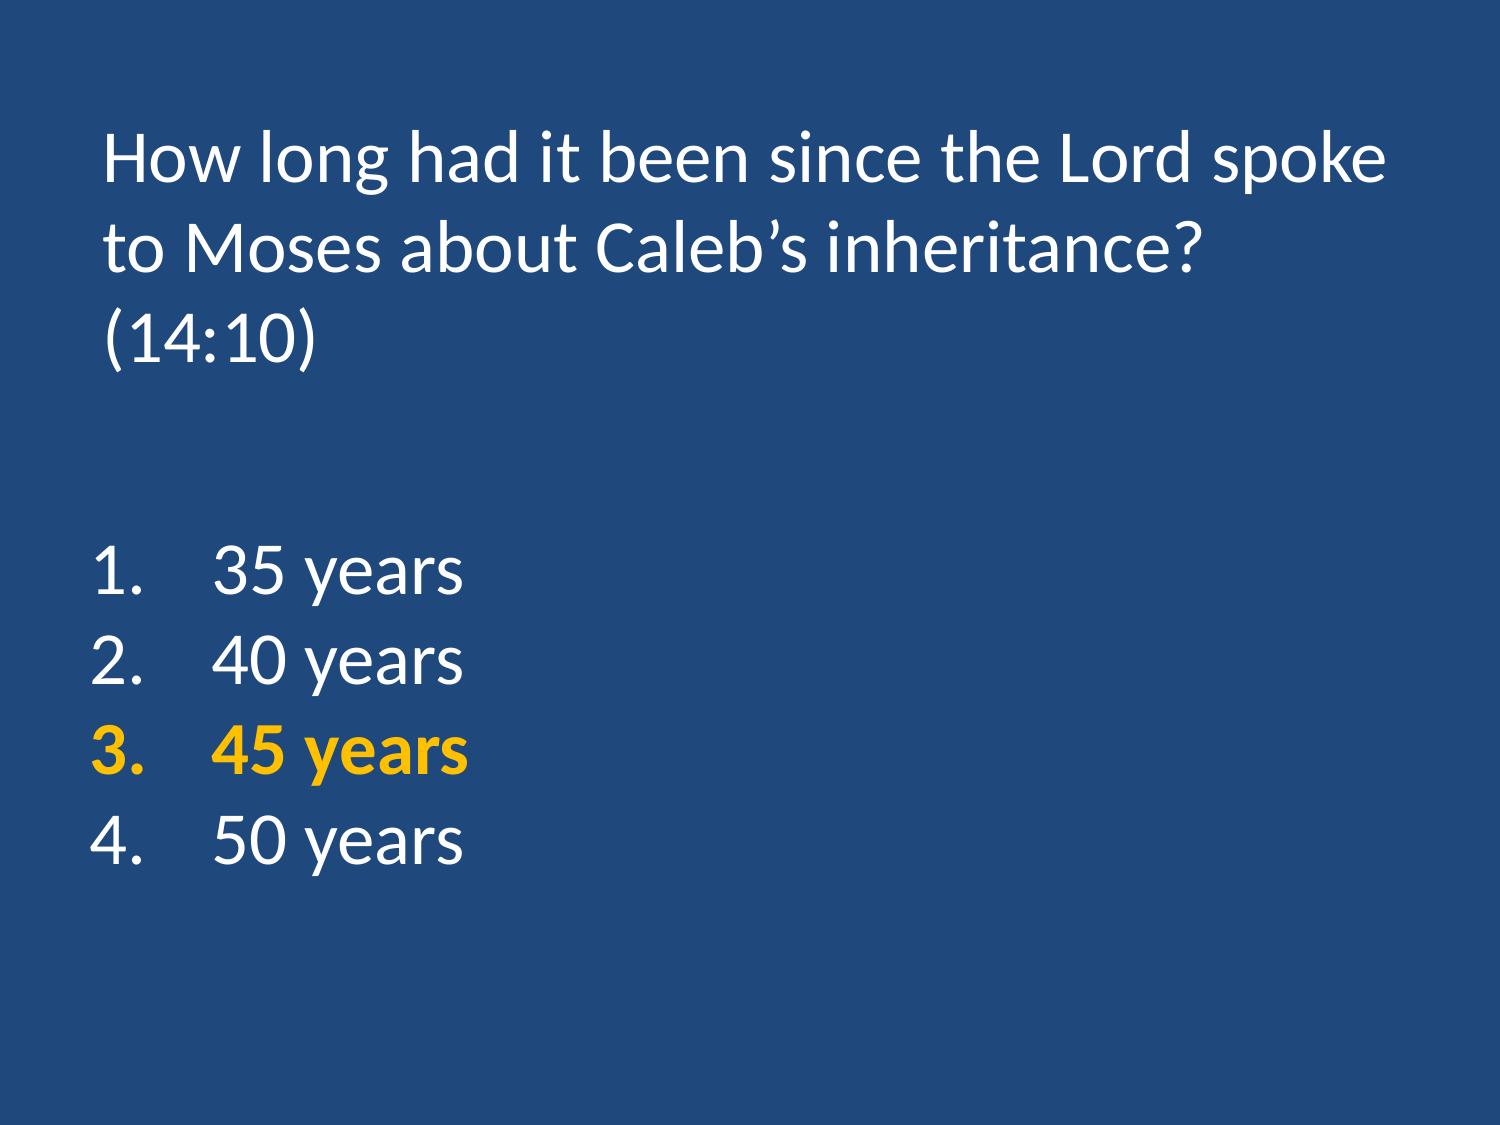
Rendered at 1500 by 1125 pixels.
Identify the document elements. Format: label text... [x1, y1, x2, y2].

text_box 35 years 40 years 45 years 50 years [74, 512, 1425, 888]
text_box How long had it been since the Lord spoke to Moses about Caleb’s inheritance? (14:10) [87, 99, 1425, 385]
